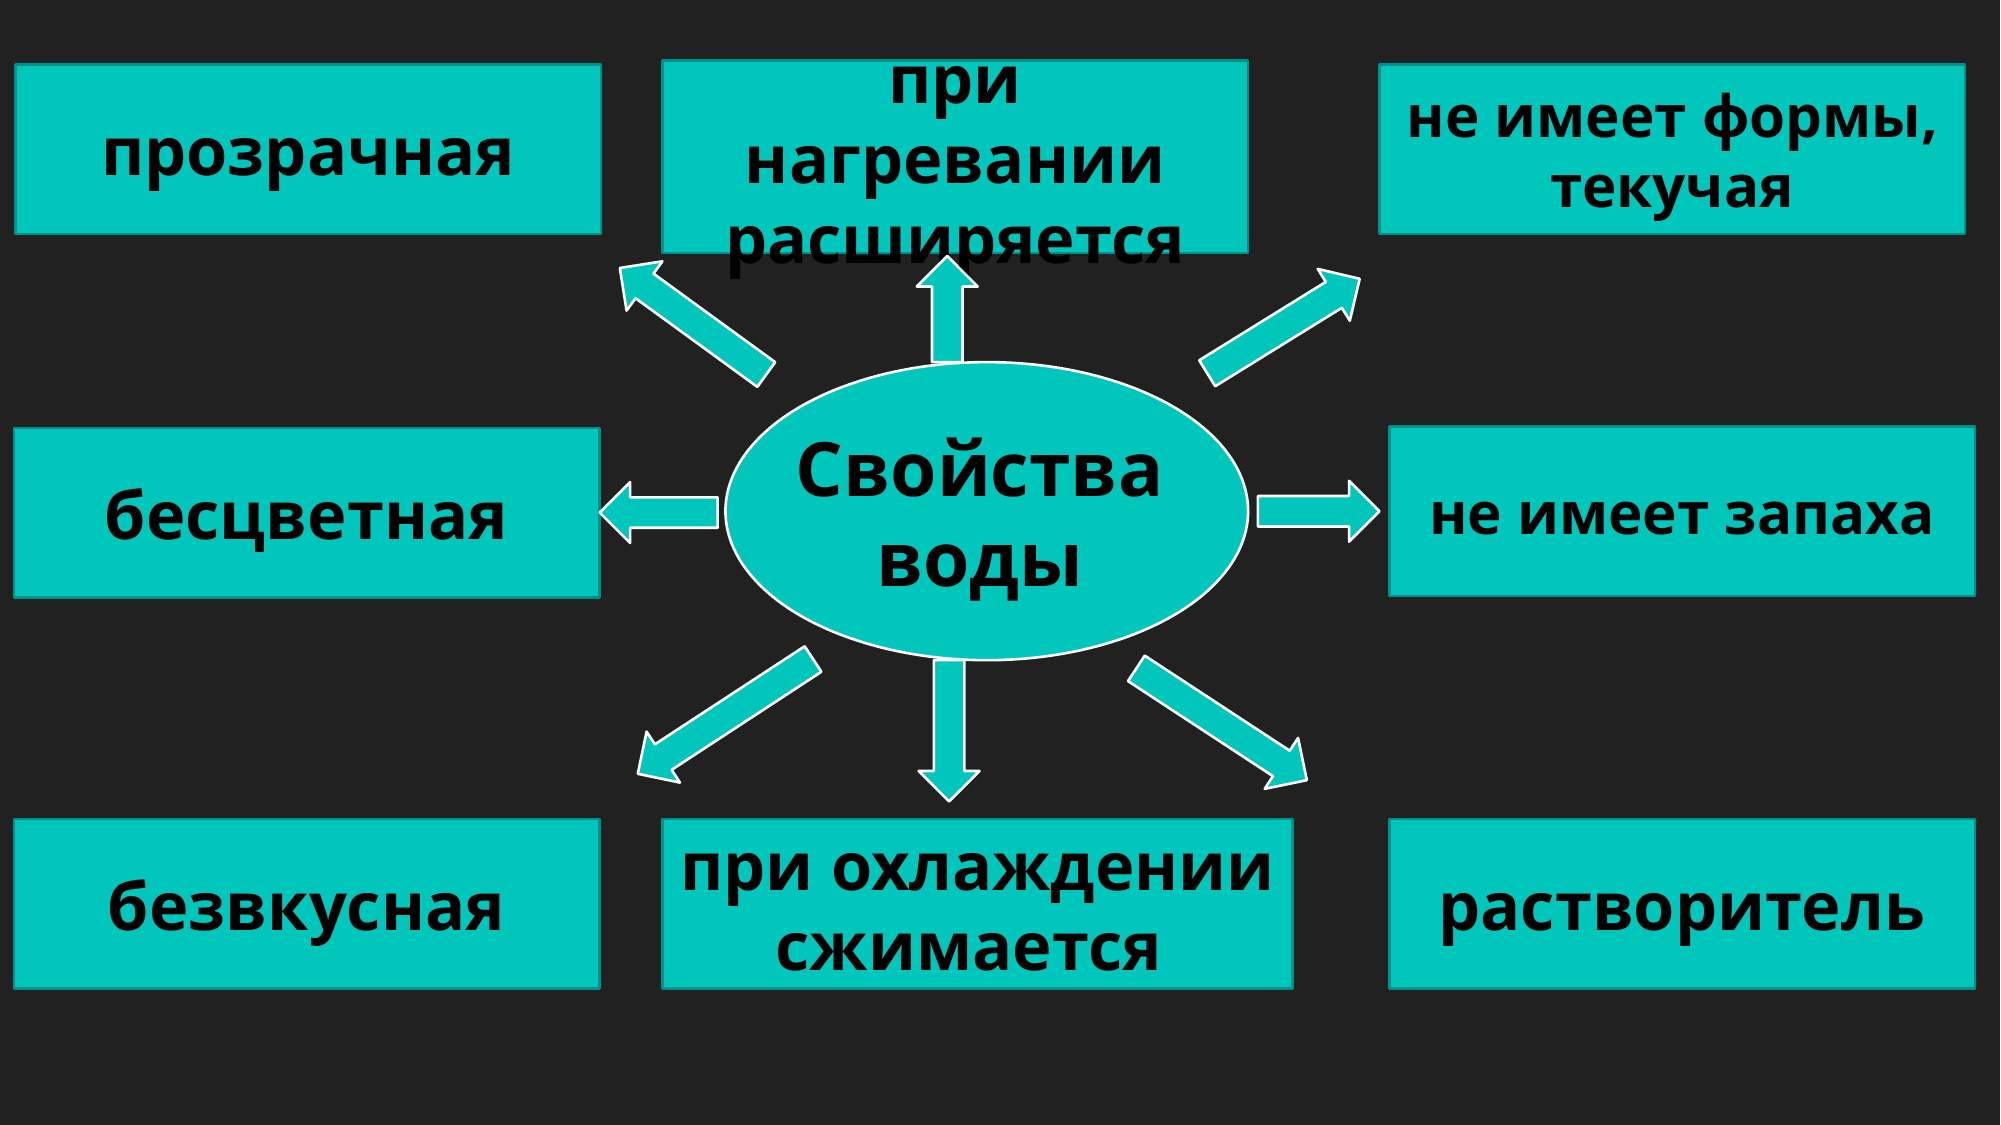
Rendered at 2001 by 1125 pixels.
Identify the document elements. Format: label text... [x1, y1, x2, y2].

text_box растворитель [1388, 818, 1976, 990]
text_box [786, 360, 1188, 414]
text_box [636, 645, 823, 784]
text_box [724, 446, 750, 577]
text_box [1256, 479, 1381, 543]
text_box [787, 609, 1187, 662]
text_box [1126, 654, 1309, 791]
text_box прозрачная [14, 63, 602, 235]
text_box при нагревании расширяется [661, 59, 1249, 254]
text_box безвкусная [13, 818, 601, 990]
text_box [1210, 431, 1250, 591]
text_box не имеет формы, текучая [1378, 63, 1966, 235]
text_box при охлаждении сжимается [661, 818, 1294, 990]
text_box [917, 658, 981, 803]
text_box [618, 260, 777, 388]
text_box [915, 255, 979, 364]
text_box не имеет запаха [1388, 425, 1976, 597]
text_box [598, 480, 719, 545]
text_box Свойства воды [750, 414, 1210, 609]
text_box [1198, 267, 1361, 388]
text_box бесцветная [13, 427, 601, 599]
